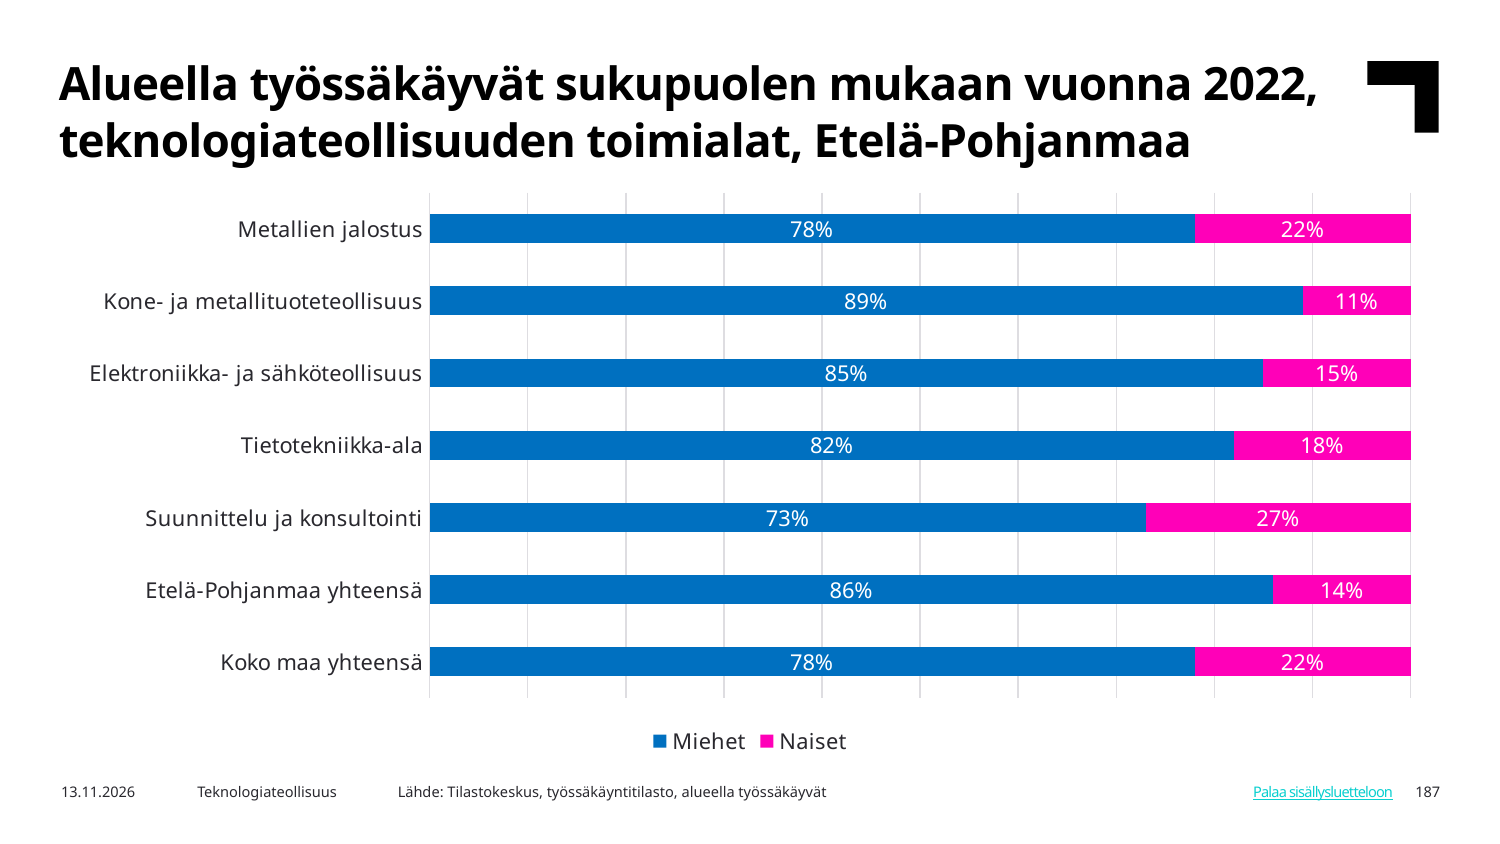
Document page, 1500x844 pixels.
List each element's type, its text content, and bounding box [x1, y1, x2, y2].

text_box Palaa sisällysluetteloon [1247, 777, 1431, 809]
footer Teknologiateollisuus [182, 775, 382, 803]
chart [61, 180, 1439, 763]
list Alueella työssäkäyvät sukupuolen mukaan vuonna 2022, teknologiateollisuuden toimialat, Etelä-Pohjanmaa [41, 46, 1353, 181]
list Lähde: Tilastokeskus, työssäkäyntitilasto, alueella työssäkäyvät [382, 775, 1122, 803]
slide_number 187 [1313, 775, 1456, 803]
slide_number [46, 775, 182, 803]
